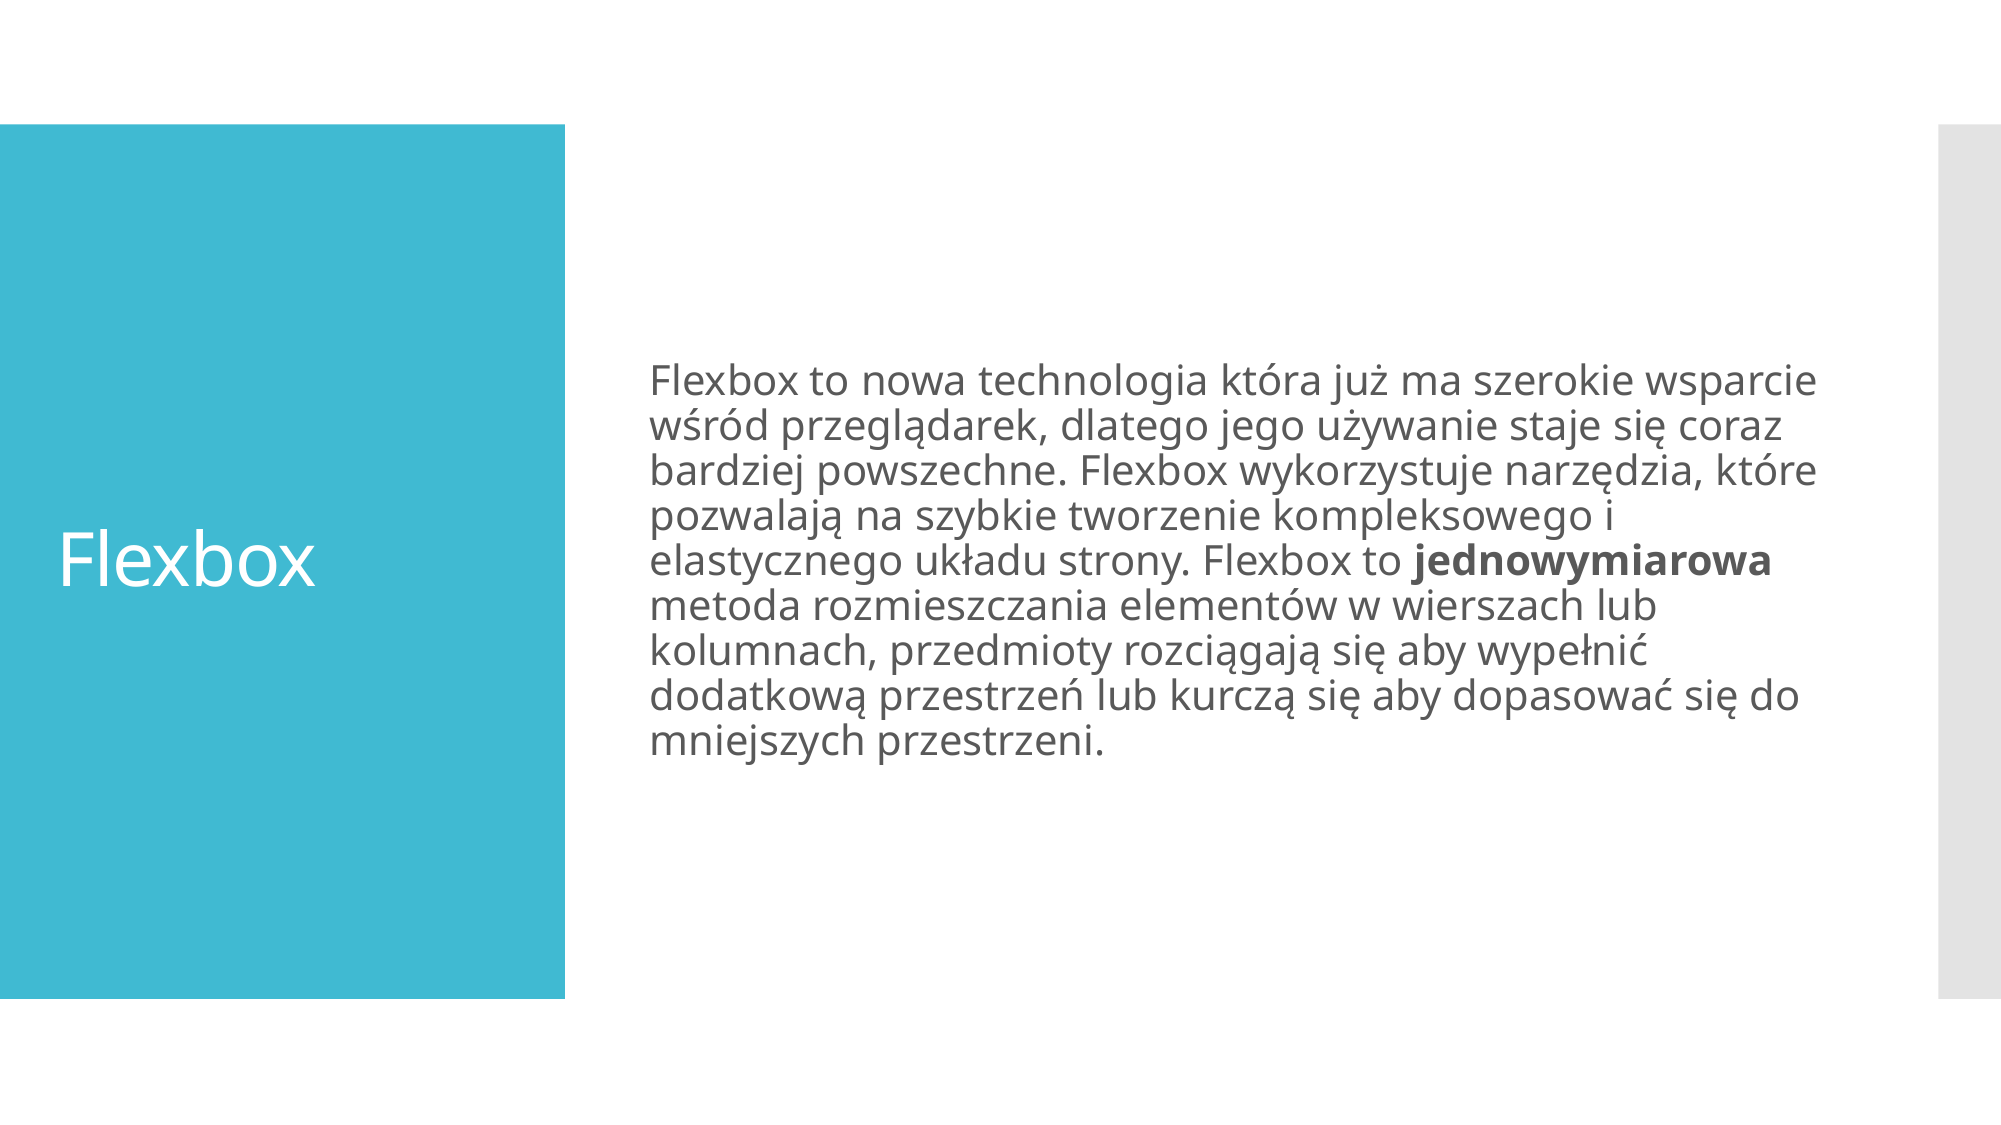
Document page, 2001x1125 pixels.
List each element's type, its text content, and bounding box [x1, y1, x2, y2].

title Flexbox [41, 184, 525, 940]
list Flexbox to nowa technologia która już ma szerokie wsparcie wśród przeglądarek, dlatego jego używanie staje się coraz bardziej powszechne. Flexbox wykorzystuje narzędzia, które pozwalają na szybkie tworzenie kompleksowego i elastycznego układu strony. Flexbox to jednowymiarowa metoda rozmieszczania elementów w wierszach lub kolumnach, przedmioty rozciągają się aby wypełnić dodatkową przestrzeń lub kurczą się aby dopasować się do mniejszych przestrzeni. [634, 141, 1835, 982]
